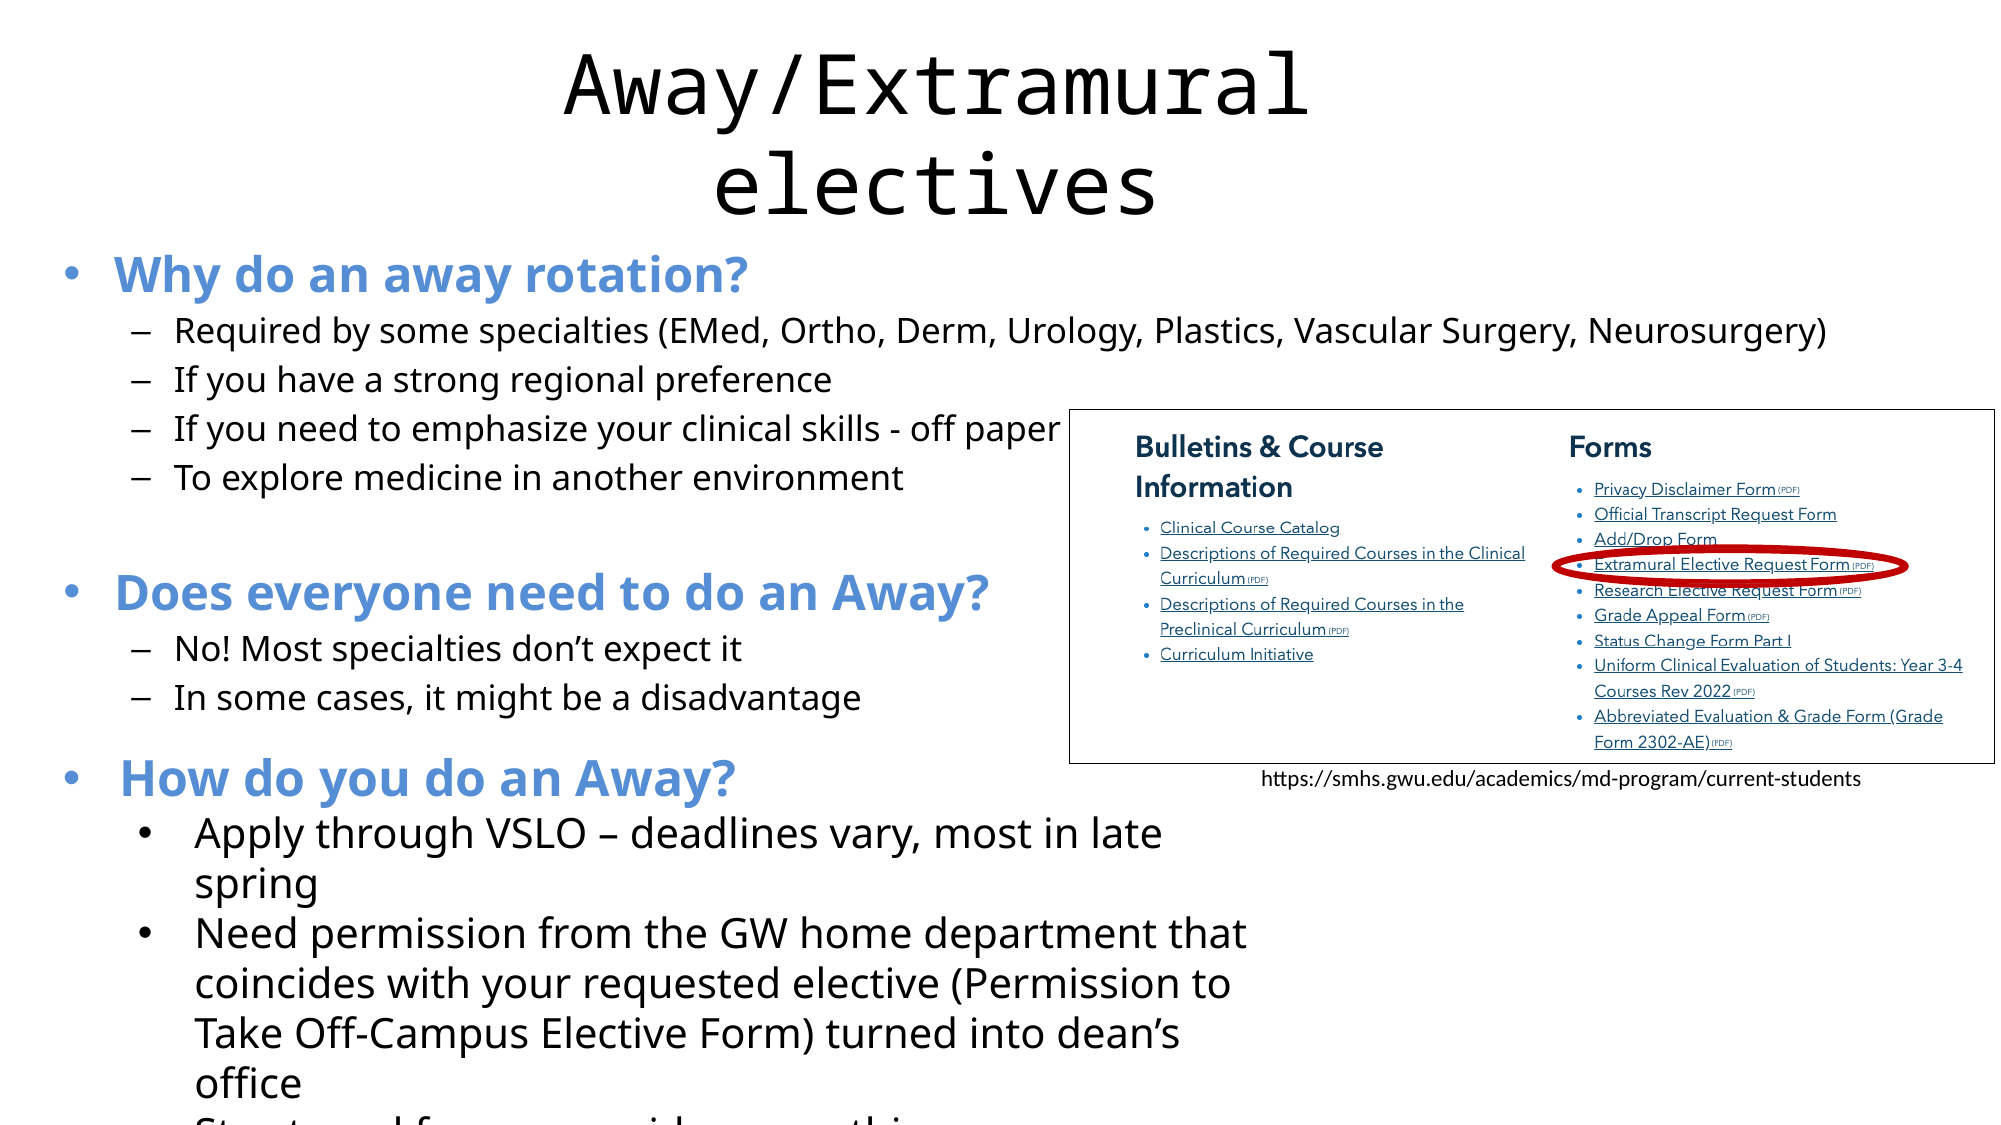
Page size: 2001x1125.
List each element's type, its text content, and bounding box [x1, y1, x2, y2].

picture [1069, 409, 1995, 764]
text_box How do you do an Away? Apply through VSLO – deadlines vary, most in late spring Need permission from the GW home department that coincides with your requested elective (Permission to Take Off-Campus Elective Form) turned into dean’s office Stay tuned for more guidance on this [48, 739, 1266, 1125]
text_box https://smhs.gwu.edu/academics/md-program/current-students [1246, 761, 2000, 798]
title Away/Extramural electives [375, 62, 1500, 200]
list Why do an away rotation? Required by some specialties (EMed, Ortho, Derm, Urology, Plastics, Vascular Surgery, Neurosurgery) If you have a strong regional preference If you need to emphasize your clinical skills - off paper To explore medicine in another environment Does everyone need to do an Away? No! Most specialties don’t expect it In some cases, it might be a disadvantage [48, 235, 1952, 728]
